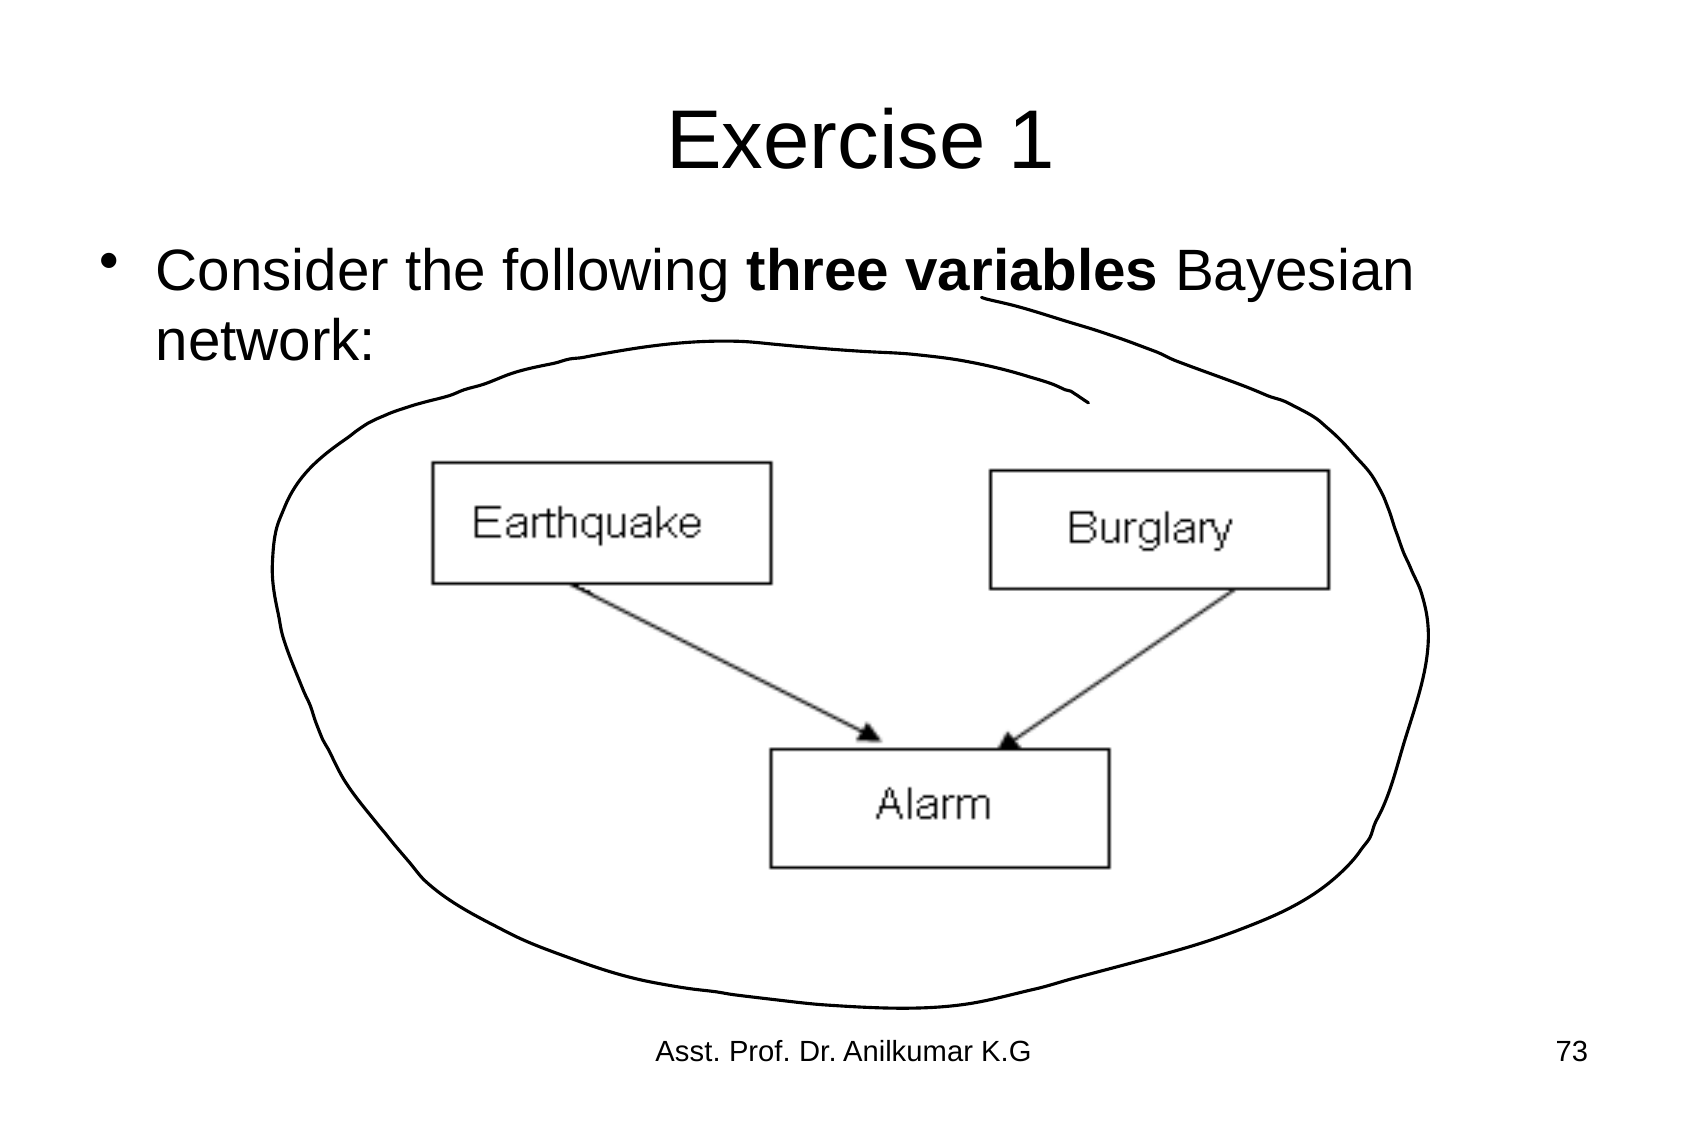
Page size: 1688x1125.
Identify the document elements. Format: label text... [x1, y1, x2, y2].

slide_number 73 [1209, 1024, 1604, 1103]
picture [418, 449, 1334, 876]
footer Asst. Prof. Dr. Anilkumar K.G [576, 1024, 1112, 1103]
title Exercise 1 [143, 87, 1579, 183]
list Consider the following three variables Bayesian network: [84, 271, 1604, 1006]
list Consider the following three variables Bayesian network: [84, 224, 1604, 270]
